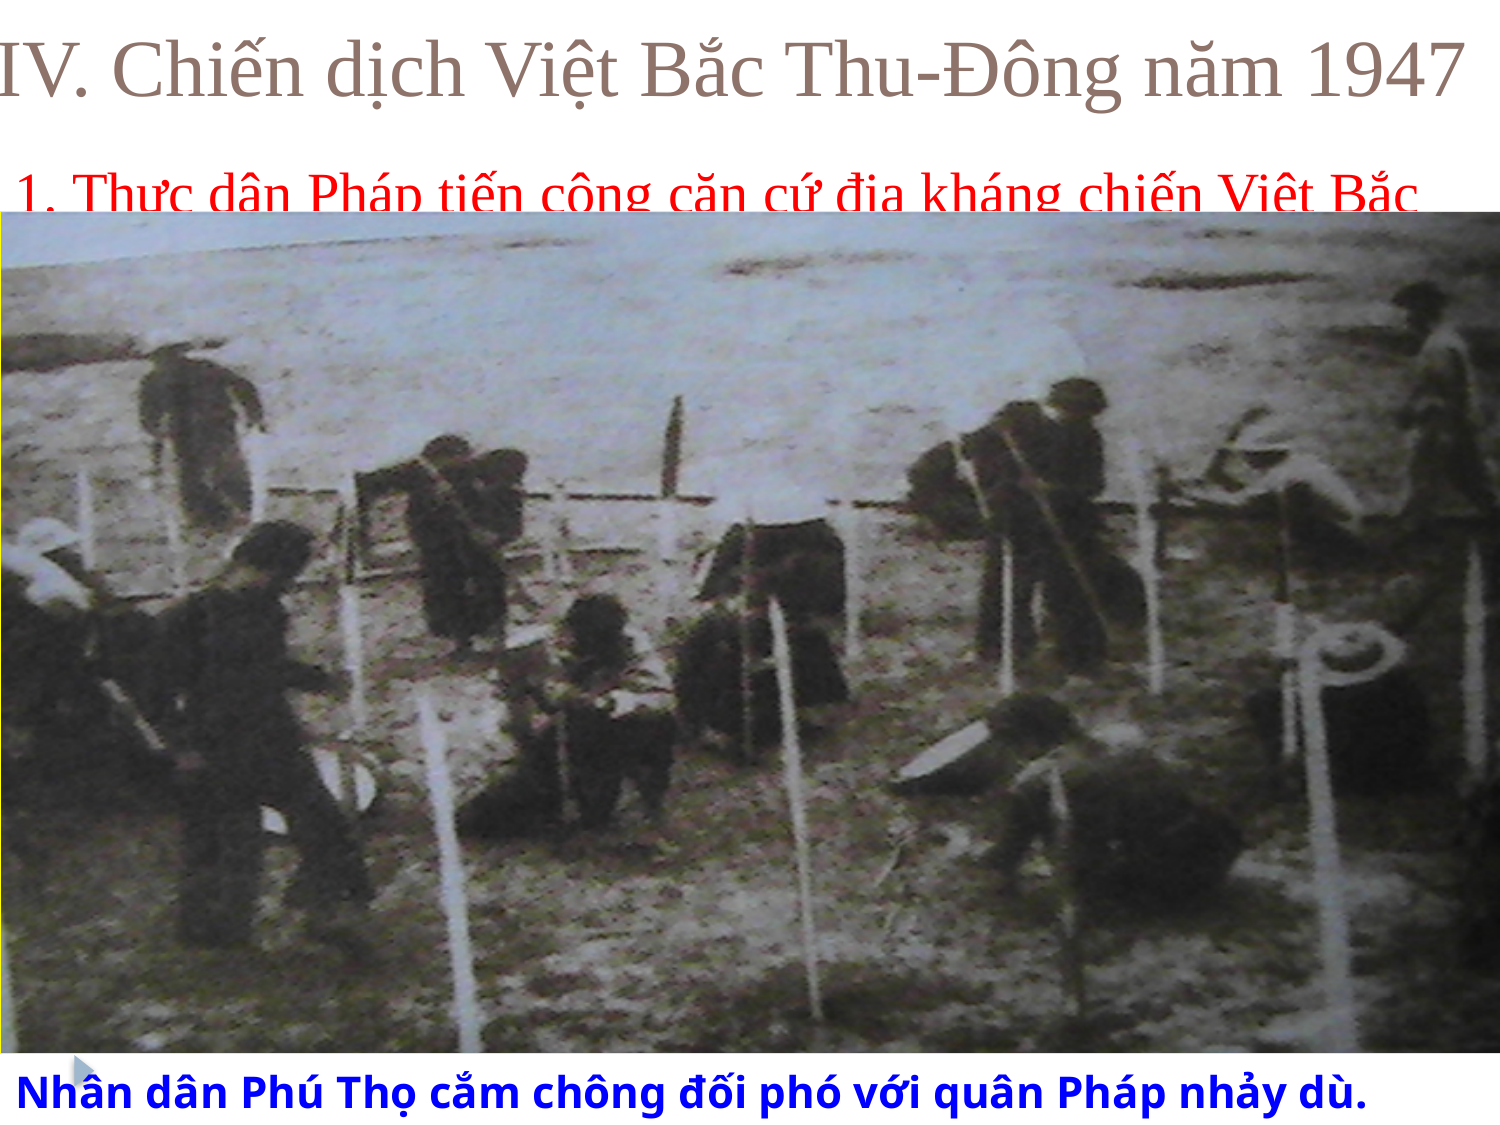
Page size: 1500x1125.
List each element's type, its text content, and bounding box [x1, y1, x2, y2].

title Nhân dân Phú Thọ cắm chông đối phó với quân Pháp nhảy dù. [0, 1067, 1500, 1125]
text_box IV. Chiến dịch Việt Bắc Thu-Đông năm 1947 [0, 18, 1500, 144]
text_box 1. Thực dân Pháp tiến công căn cứ địa kháng chiến Việt Bắc [0, 156, 1500, 211]
picture [0, 211, 1500, 1054]
